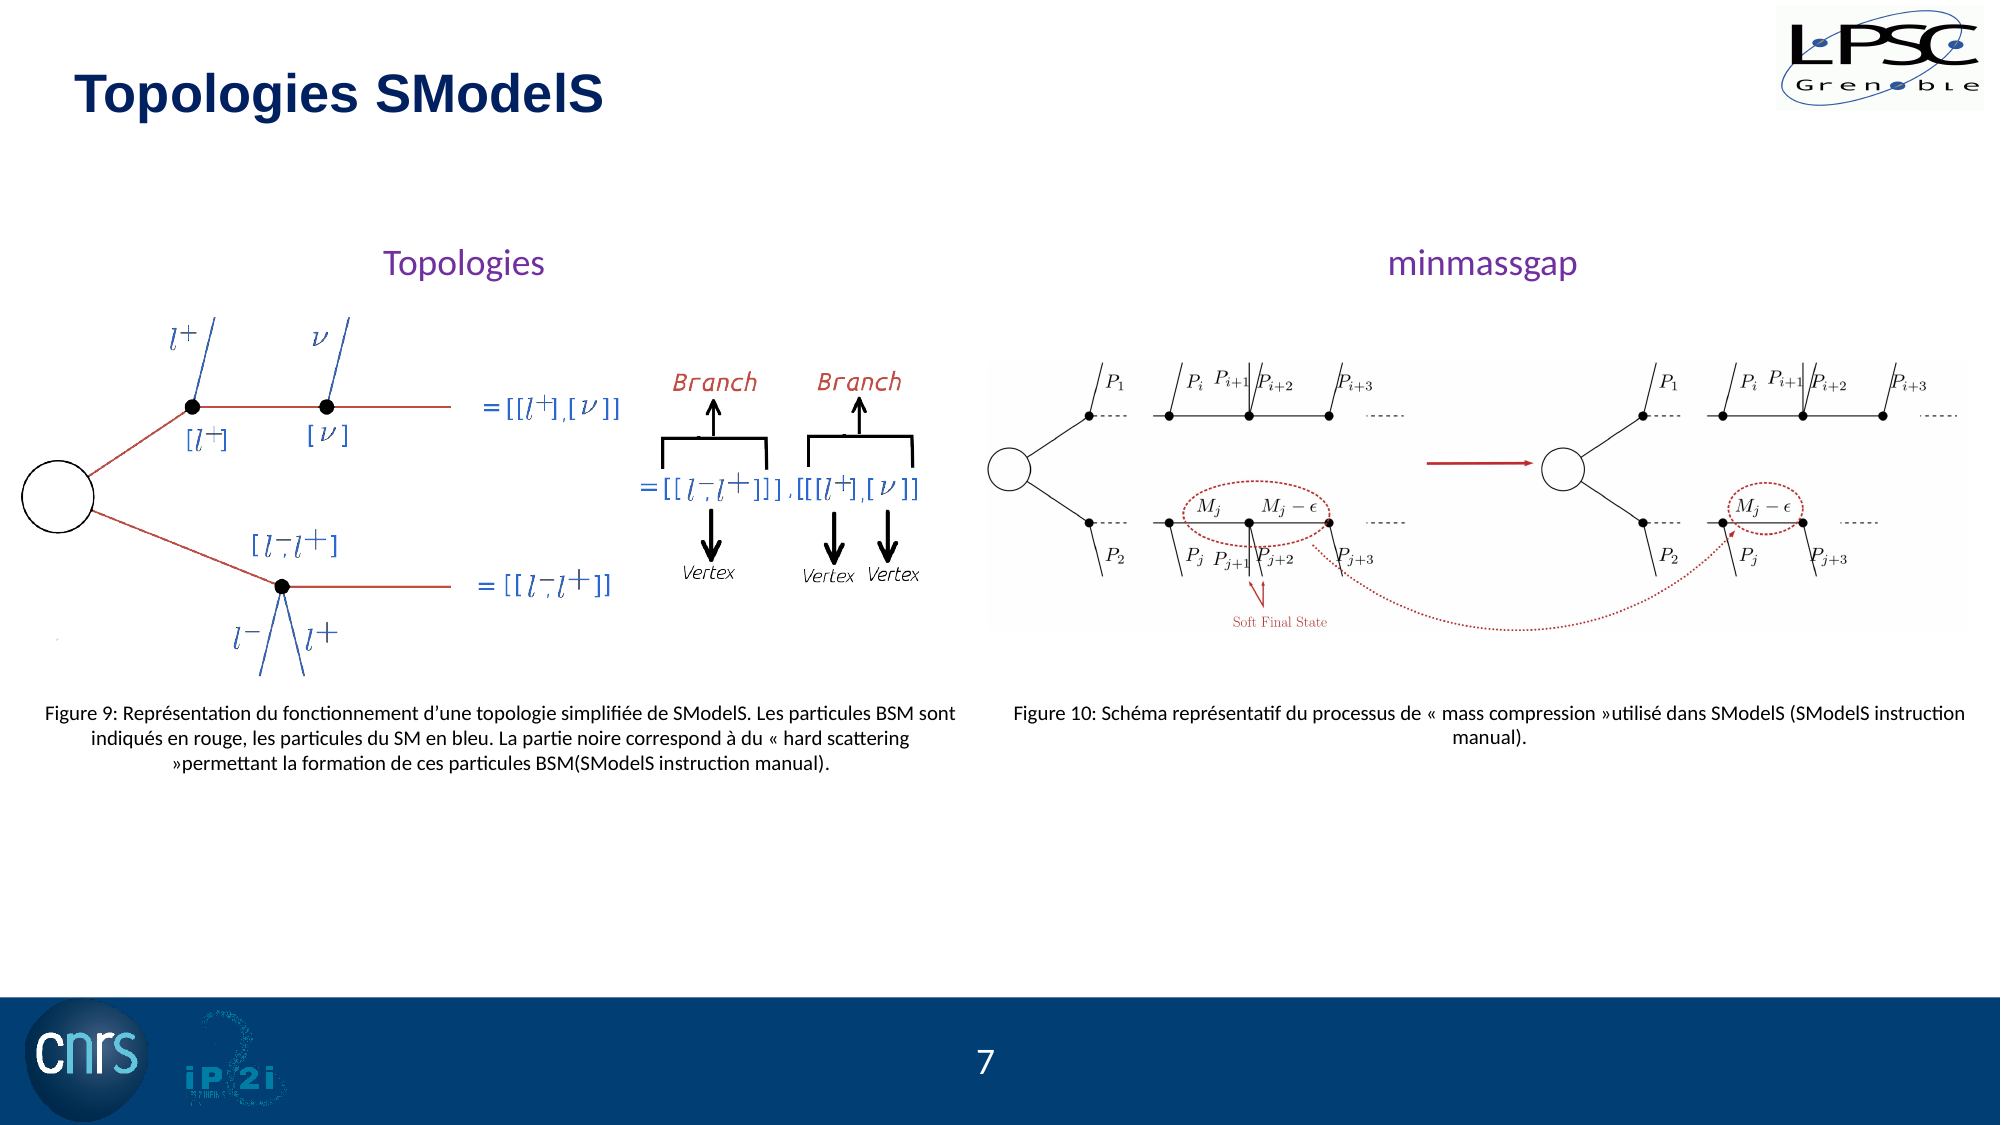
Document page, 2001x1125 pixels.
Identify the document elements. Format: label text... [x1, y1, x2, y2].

list Topologies SModelS [59, 58, 1916, 152]
picture [1776, 5, 1984, 111]
text_box Figure 9: Représentation du fonctionnement d’une topologie simplifiée de SModelS. Les particules BSM sont indiqués en rouge, les particules du SM en bleu. La partie noire correspond à du « hard scattering »permettant la formation de ces particules BSM(SModelS instruction manual). [25, 692, 976, 782]
text_box Topologies [368, 230, 772, 291]
picture [23, 997, 327, 1122]
text_box [148, 1001, 502, 1110]
picture [987, 362, 1967, 631]
picture [21, 316, 980, 677]
text_box minmassgap [1372, 230, 1776, 291]
text_box 7 [961, 1029, 1039, 1090]
text_box Figure 10: Schéma représentatif du processus de « mass compression »utilisé dans SModelS (SModelS instruction manual). [987, 691, 1992, 757]
